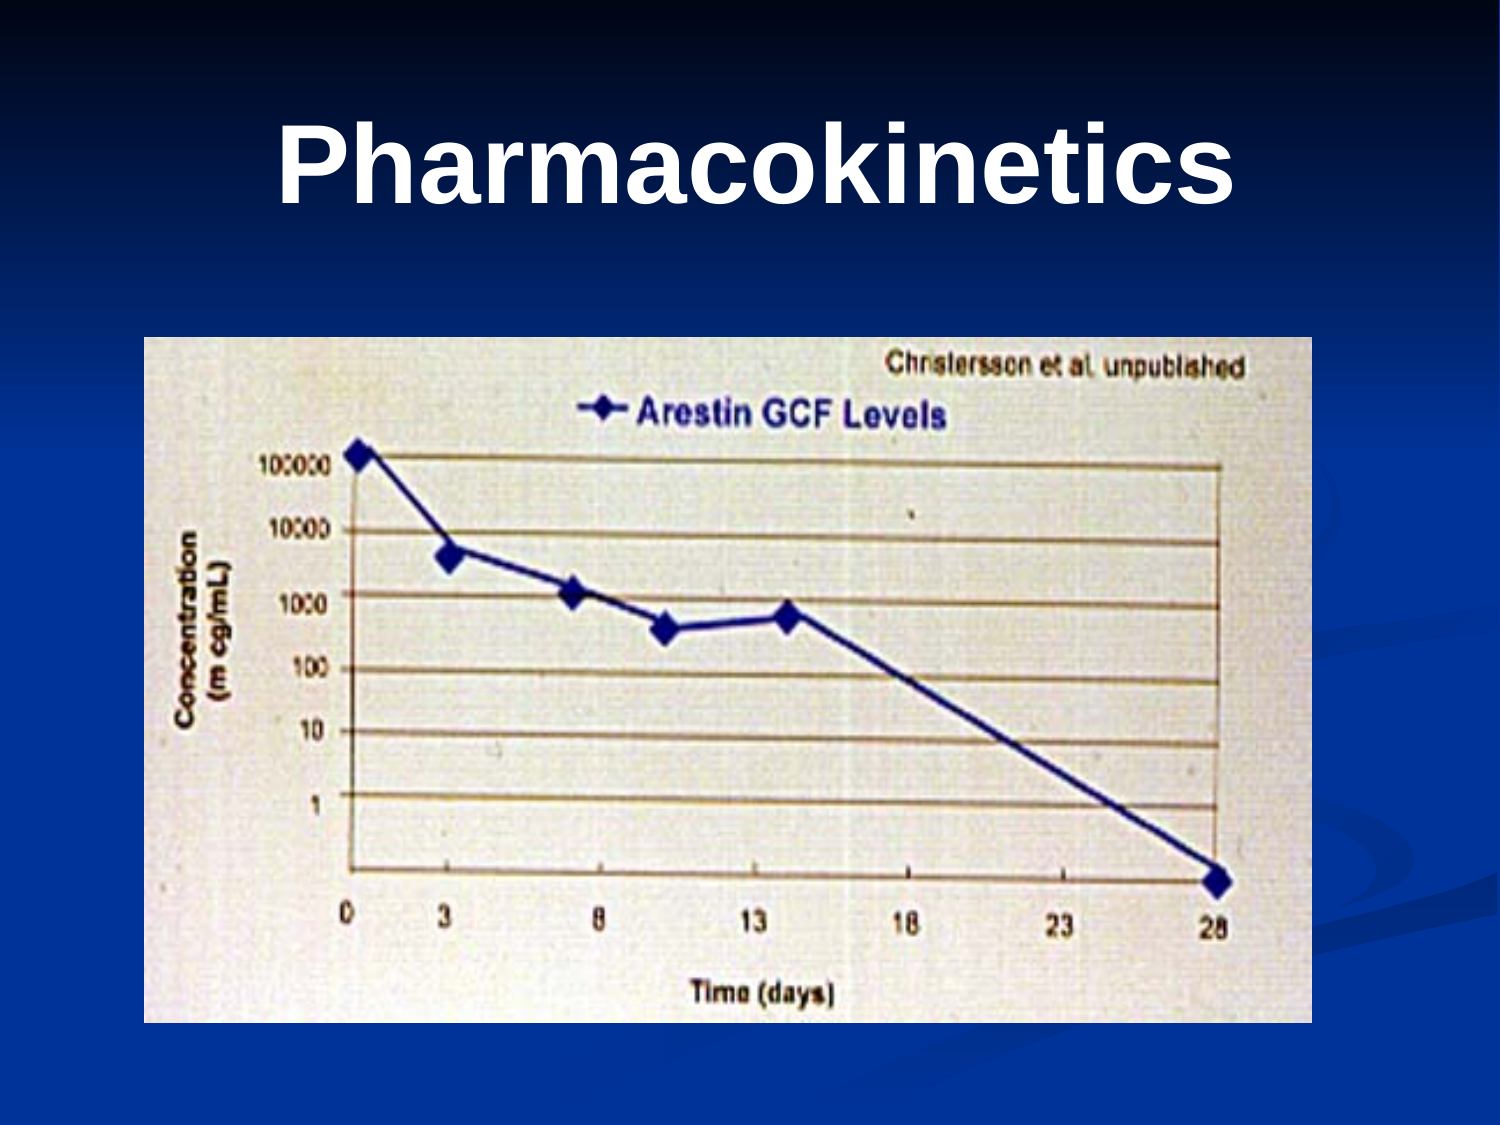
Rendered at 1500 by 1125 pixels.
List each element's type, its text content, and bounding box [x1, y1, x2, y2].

picture [144, 337, 1312, 1023]
title Pharmacokinetics [74, 49, 1438, 268]
